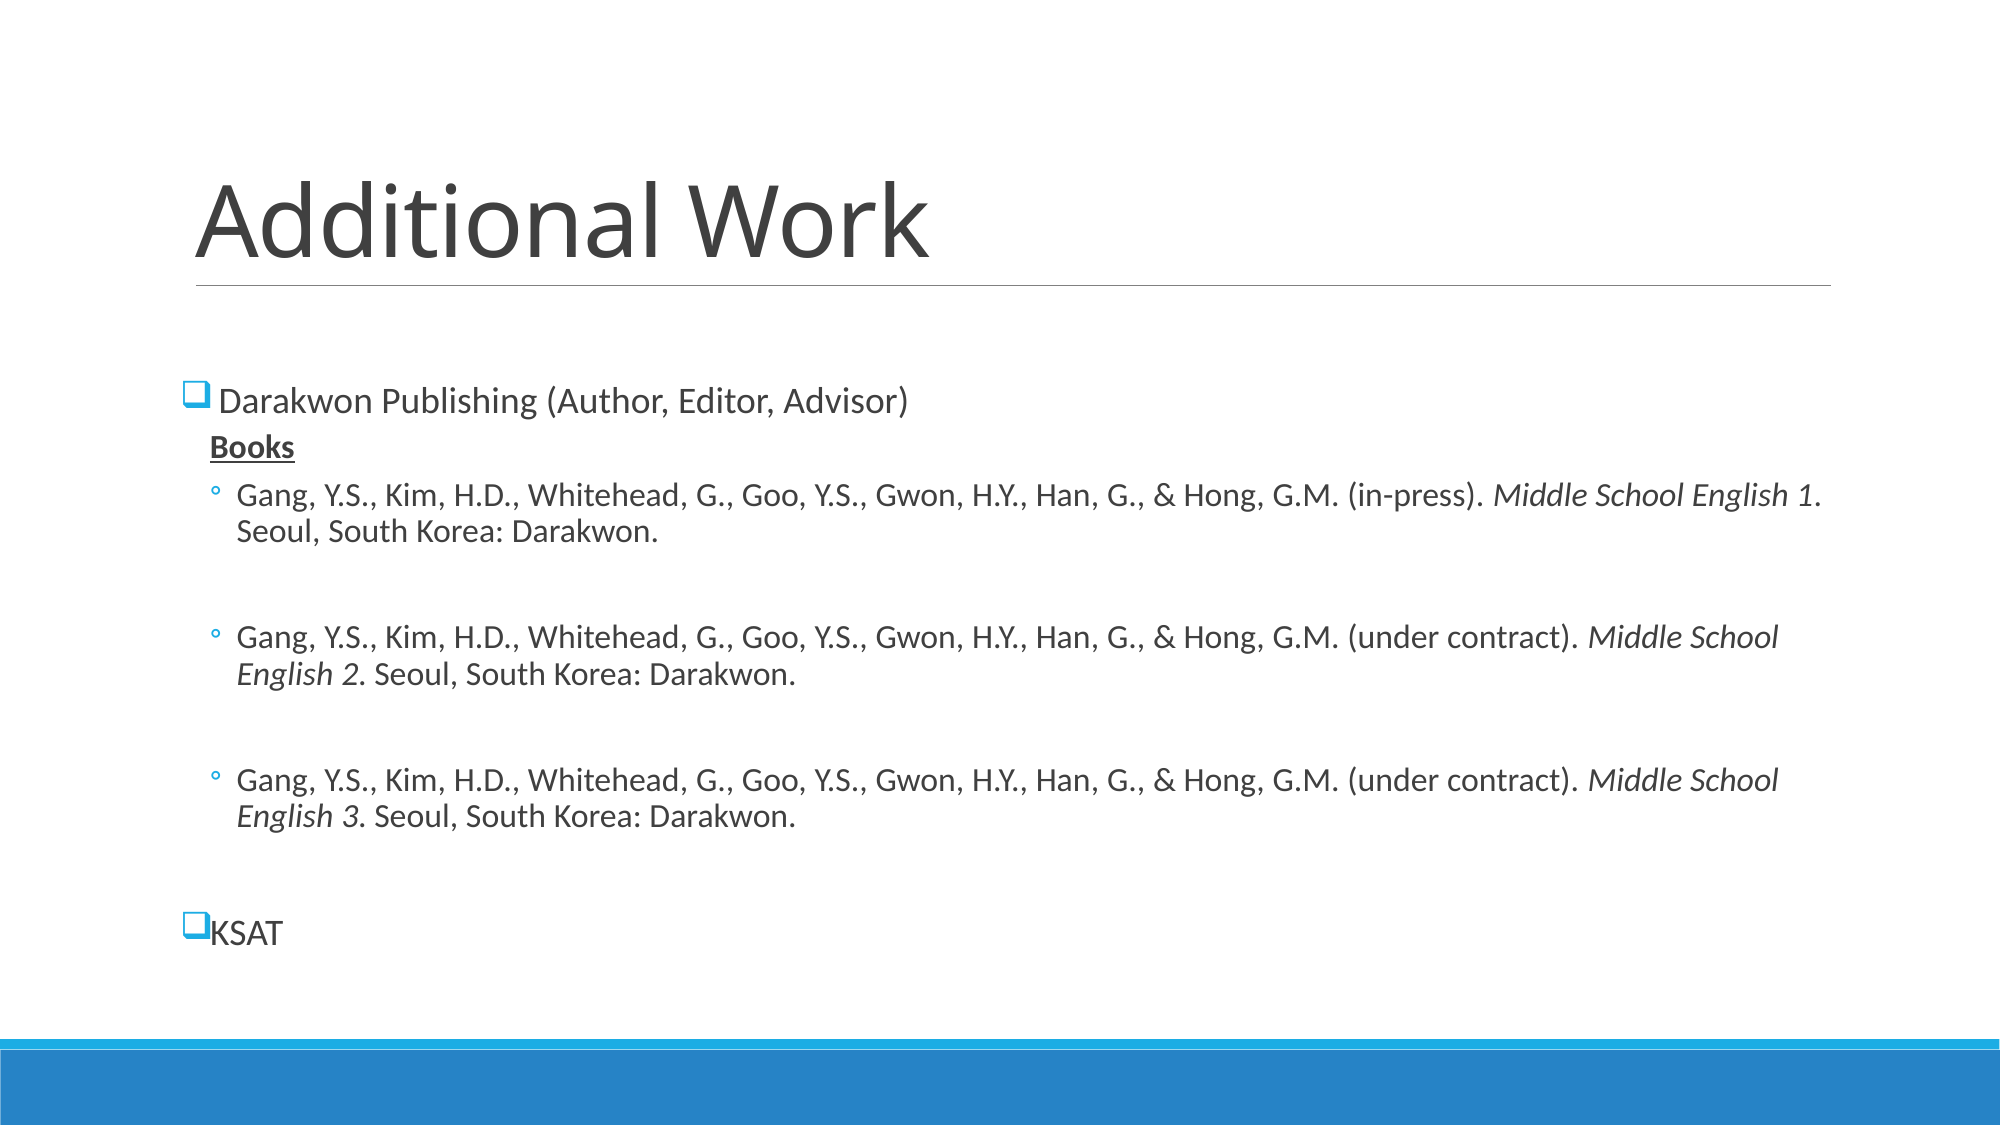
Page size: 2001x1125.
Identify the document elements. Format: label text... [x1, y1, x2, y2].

list Darakwon Publishing (Author, Editor, Advisor) Books Gang, Y.S., Kim, H.D., Whitehead, G., Goo, Y.S., Gwon, H.Y., Han, G., & Hong, G.M. (in-press). Middle School English 1. Seoul, South Korea: Darakwon. Gang, Y.S., Kim, H.D., Whitehead, G., Goo, Y.S., Gwon, H.Y., Han, G., & Hong, G.M. (under contract). Middle School English 2. Seoul, South Korea: Darakwon. Gang, Y.S., Kim, H.D., Whitehead, G., Goo, Y.S., Gwon, H.Y., Han, G., & Hong, G.M. (under contract). Middle School English 3. Seoul, South Korea: Darakwon. KSAT [180, 302, 1830, 963]
title Additional Work [180, 47, 1830, 285]
